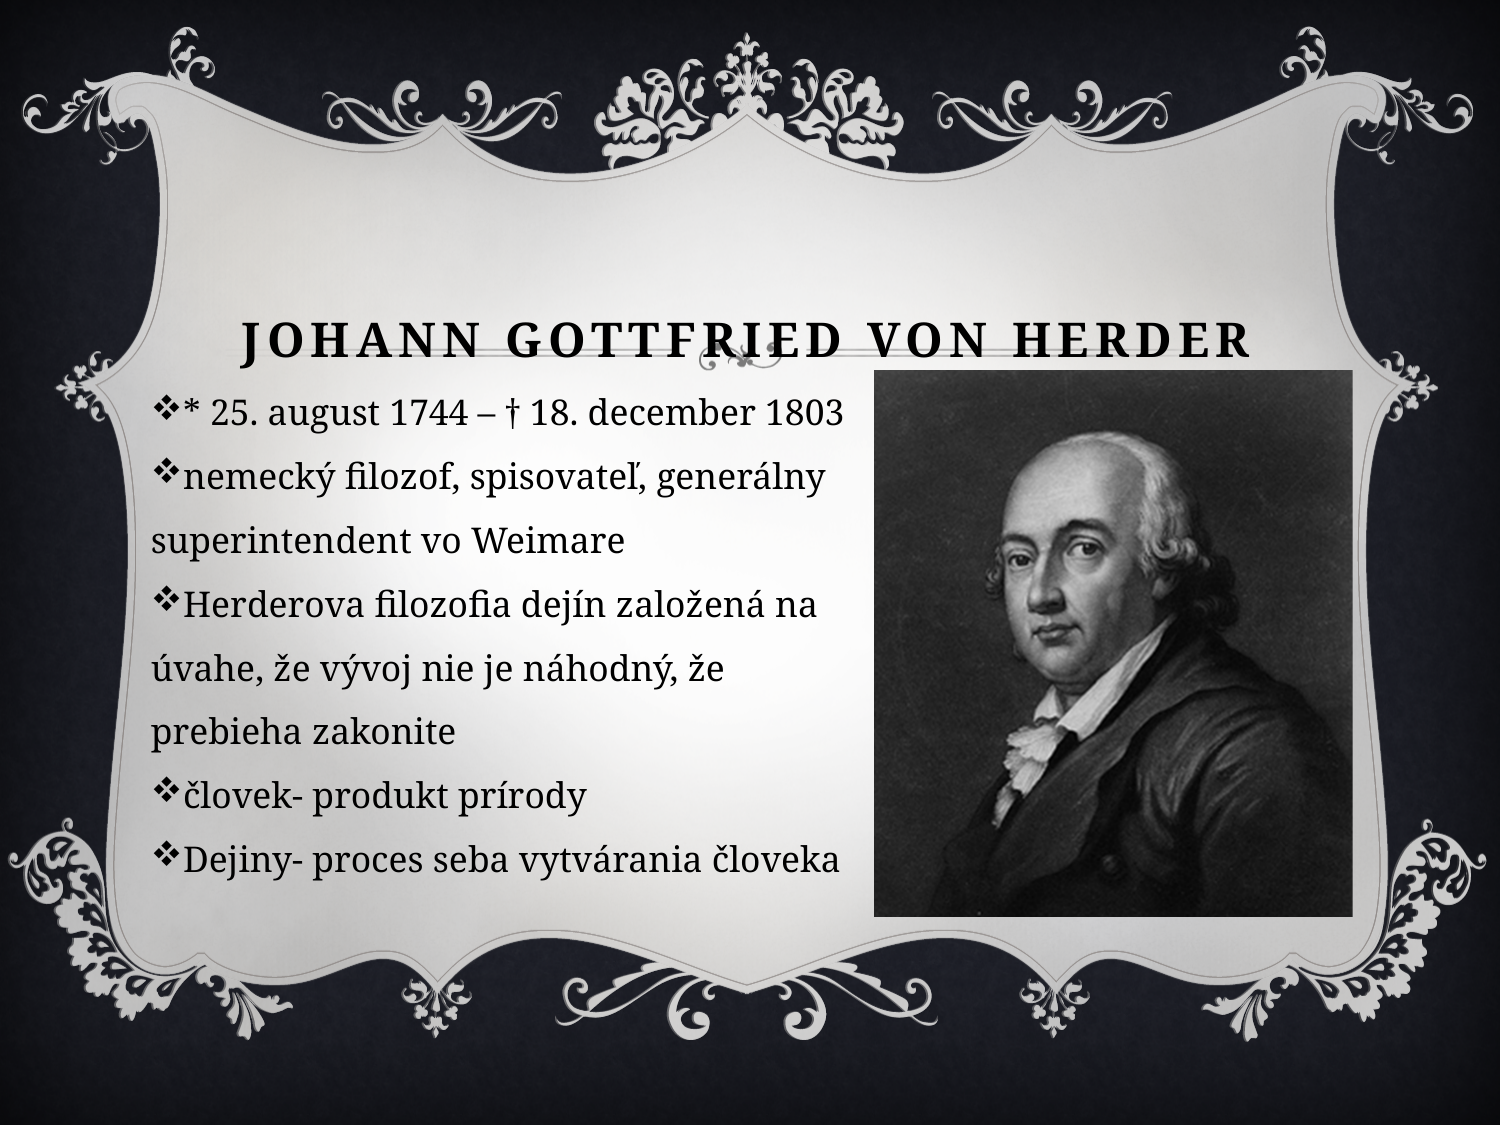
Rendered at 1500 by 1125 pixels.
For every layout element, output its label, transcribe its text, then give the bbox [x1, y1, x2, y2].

picture [0, 0, 1500, 265]
list * 25. august 1744 – † 18. december 1803 nemecký filozof, spisovateľ, generálny superintendent vo Weimare Herderova filozofia dejín založená na úvahe, že vývoj nie je náhodný, že prebieha zakonite človek- produkt prírody Dejiny- proces seba vytvárania človeka [135, 361, 875, 929]
picture [0, 370, 1500, 1125]
title Johann Gottfried von Herder [225, 243, 1275, 370]
